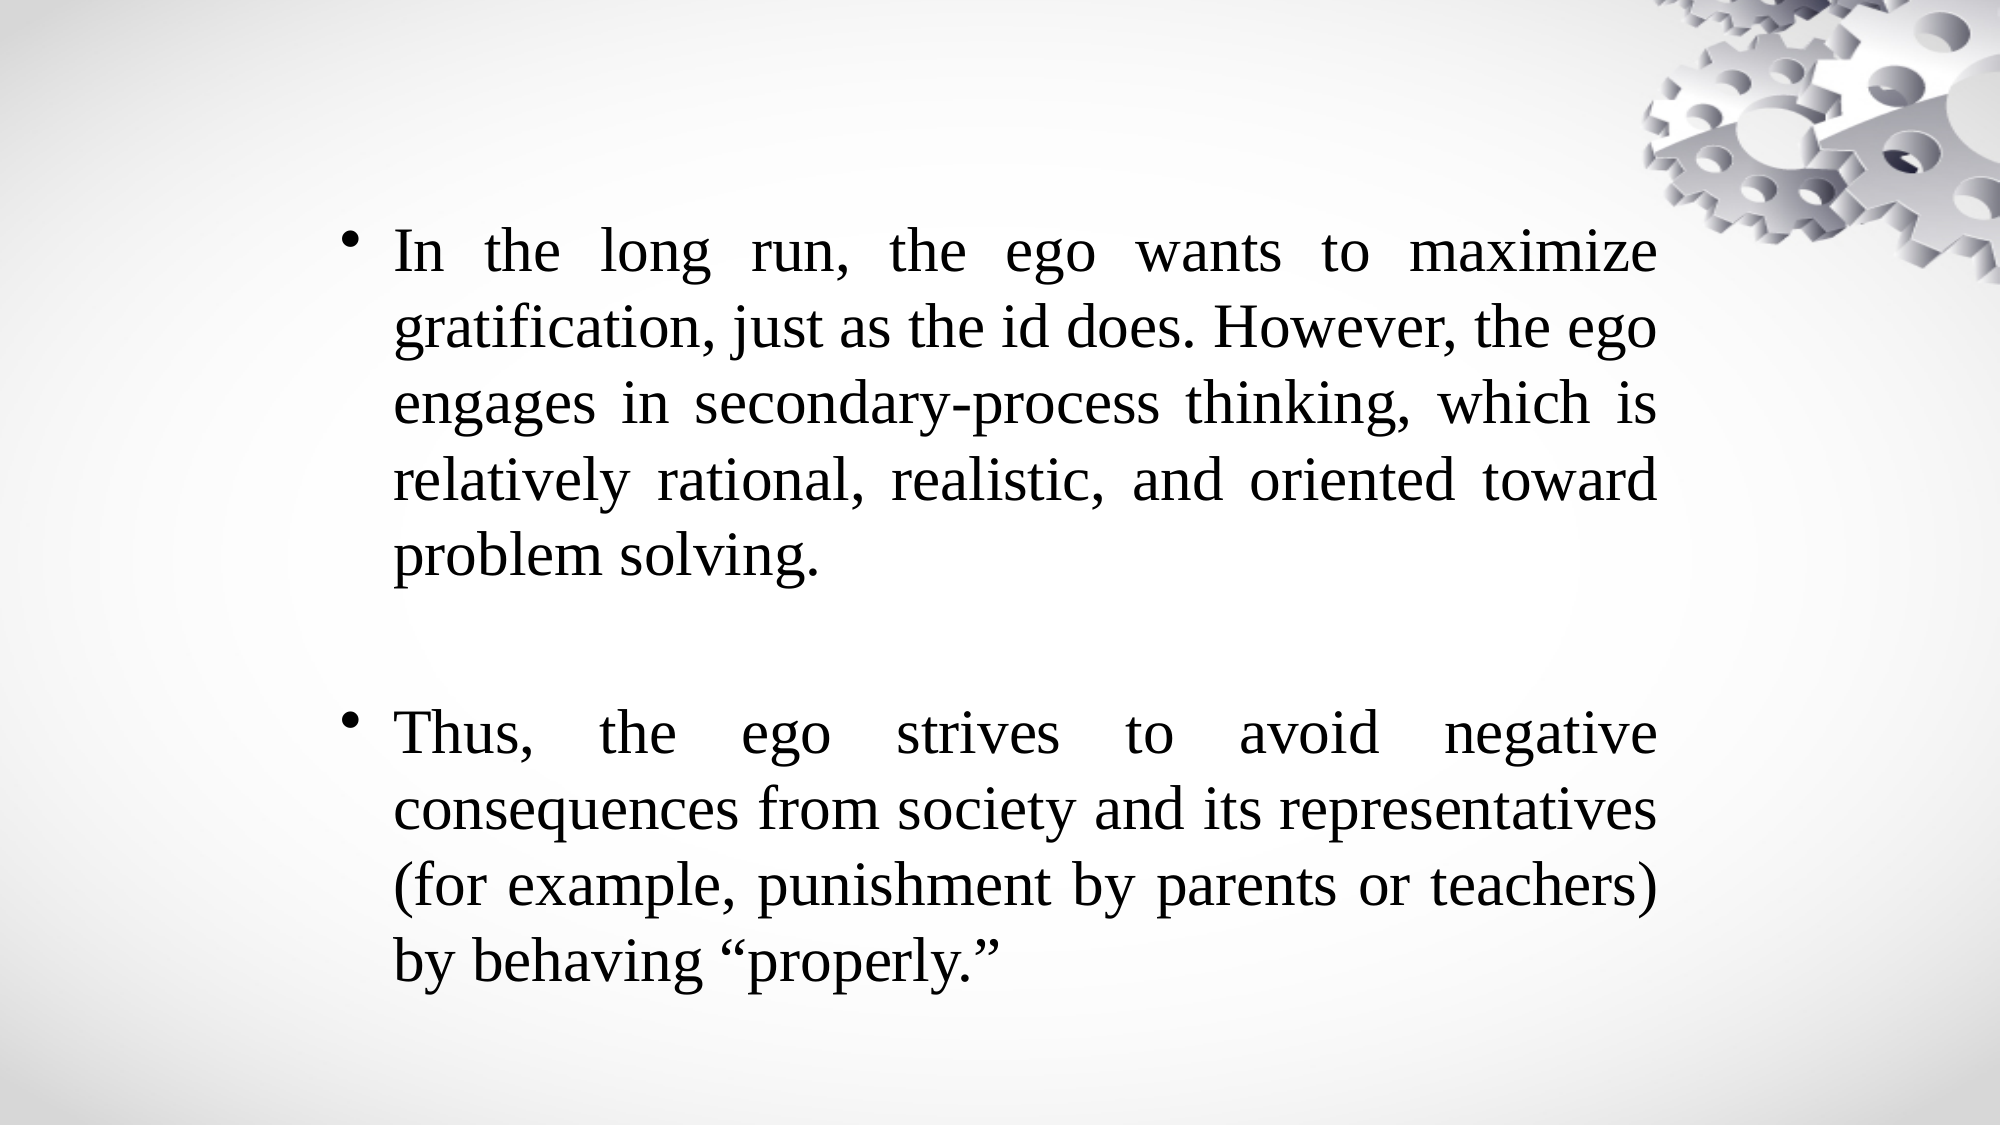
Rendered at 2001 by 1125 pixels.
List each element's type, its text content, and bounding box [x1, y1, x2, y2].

list In the long run, the ego wants to maximize gratification, just as the id does. However, the ego engages in secondary-process thinking, which is relatively rational, realistic, and oriented toward problem solving. Thus, the ego strives to avoid negative consequences from society and its representatives (for example, punishment by parents or teachers) by behaving “properly.” [324, 112, 1676, 1006]
picture [0, 0, 2000, 1125]
